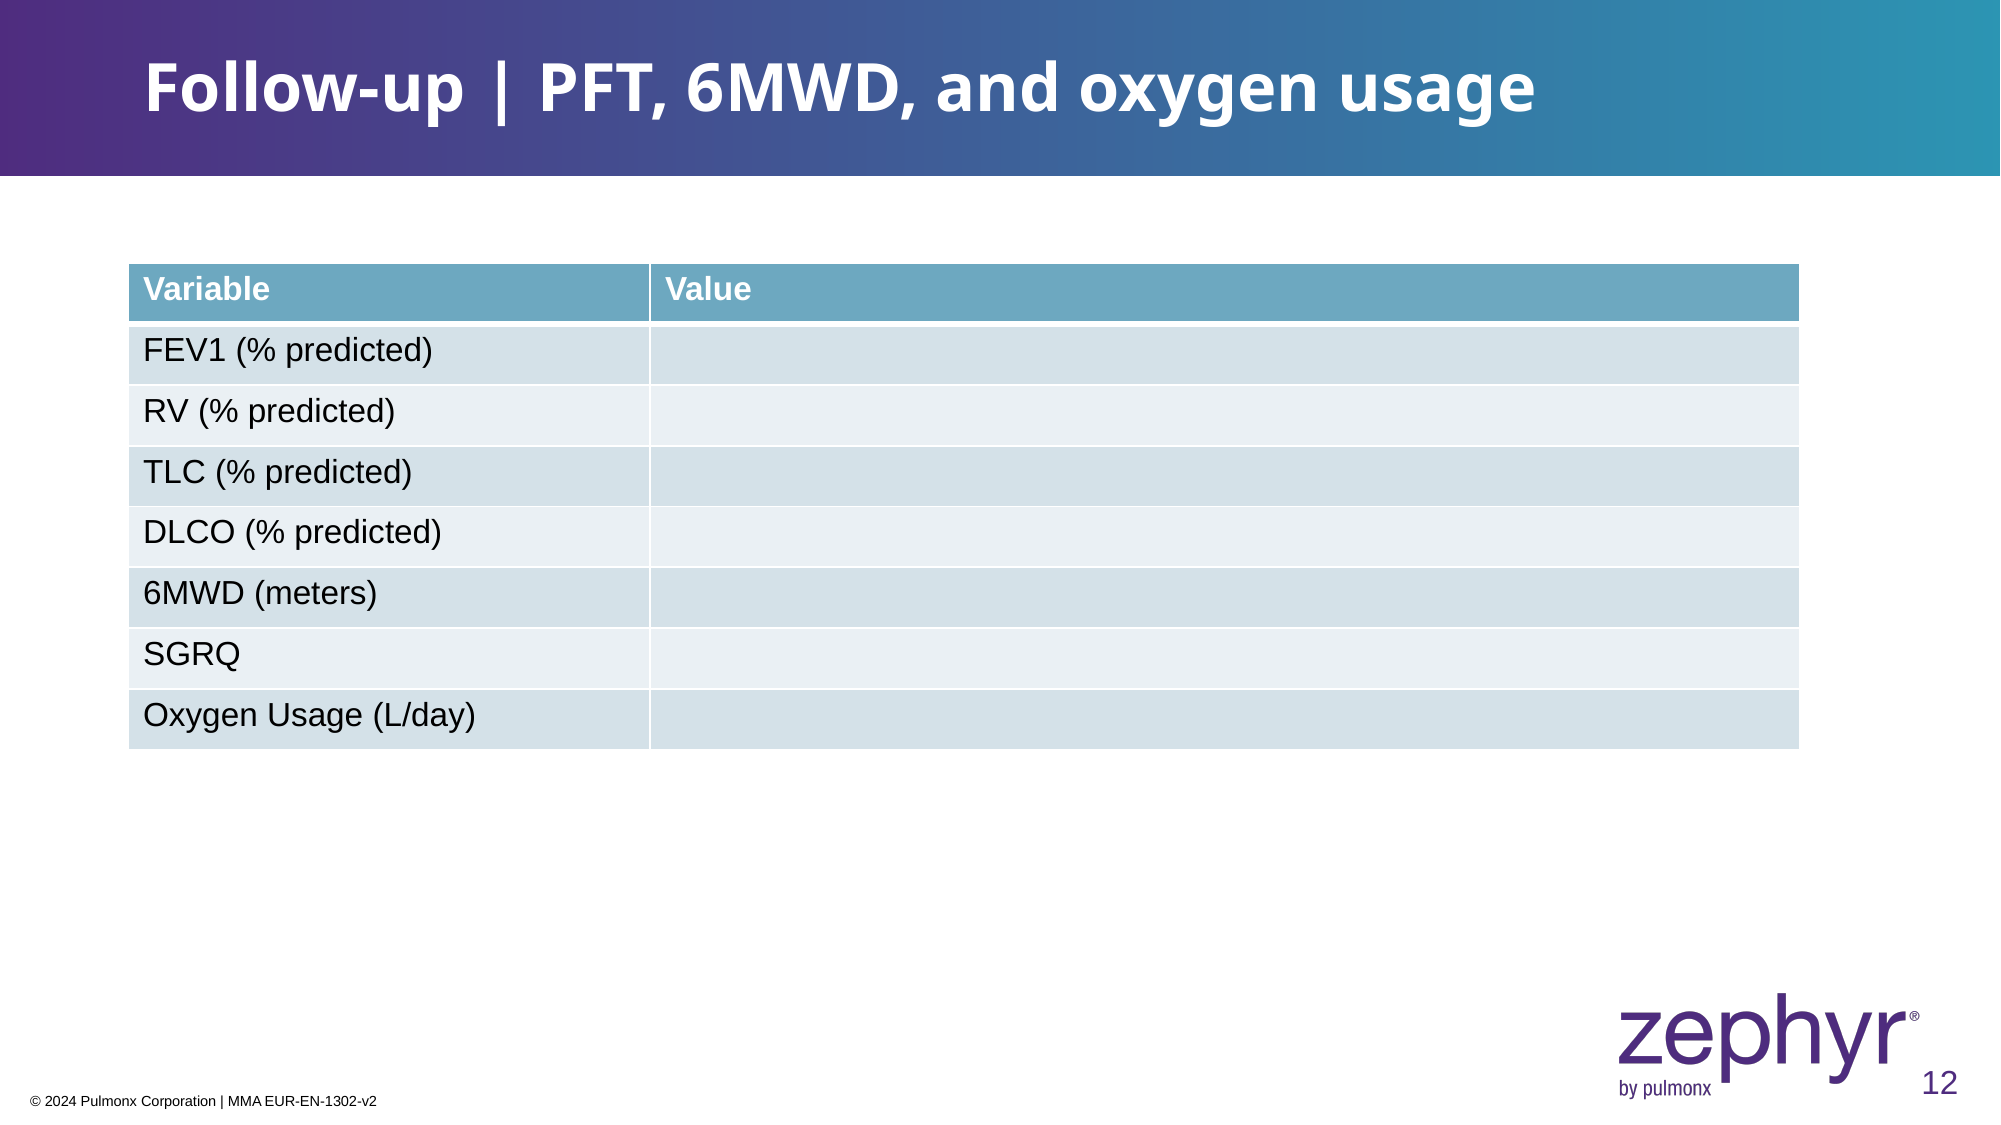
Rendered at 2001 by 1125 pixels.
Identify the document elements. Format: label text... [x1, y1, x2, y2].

table_cell [651, 568, 1799, 627]
title Follow-up | PFT, 6MWD, and oxygen usage [128, 31, 1902, 149]
picture [1567, 978, 1975, 1125]
table_cell FEV1 (% predicted) [129, 327, 649, 384]
table_cell TLC (% predicted) [129, 447, 649, 506]
table_cell SGRQ [129, 629, 649, 688]
table_cell [651, 327, 1799, 384]
table_cell [651, 447, 1799, 506]
table_cell RV (% predicted) [129, 386, 649, 445]
table_cell [651, 629, 1799, 688]
table_cell [651, 507, 1799, 566]
table_cell Oxygen Usage (L/day) [129, 690, 649, 749]
table_cell [651, 690, 1799, 749]
table_header Variable [129, 264, 649, 321]
table_cell 6MWD (meters) [129, 568, 649, 627]
table_cell [651, 386, 1799, 445]
table_header Value [651, 264, 1799, 321]
table_cell DLCO (% predicted) [129, 507, 649, 566]
